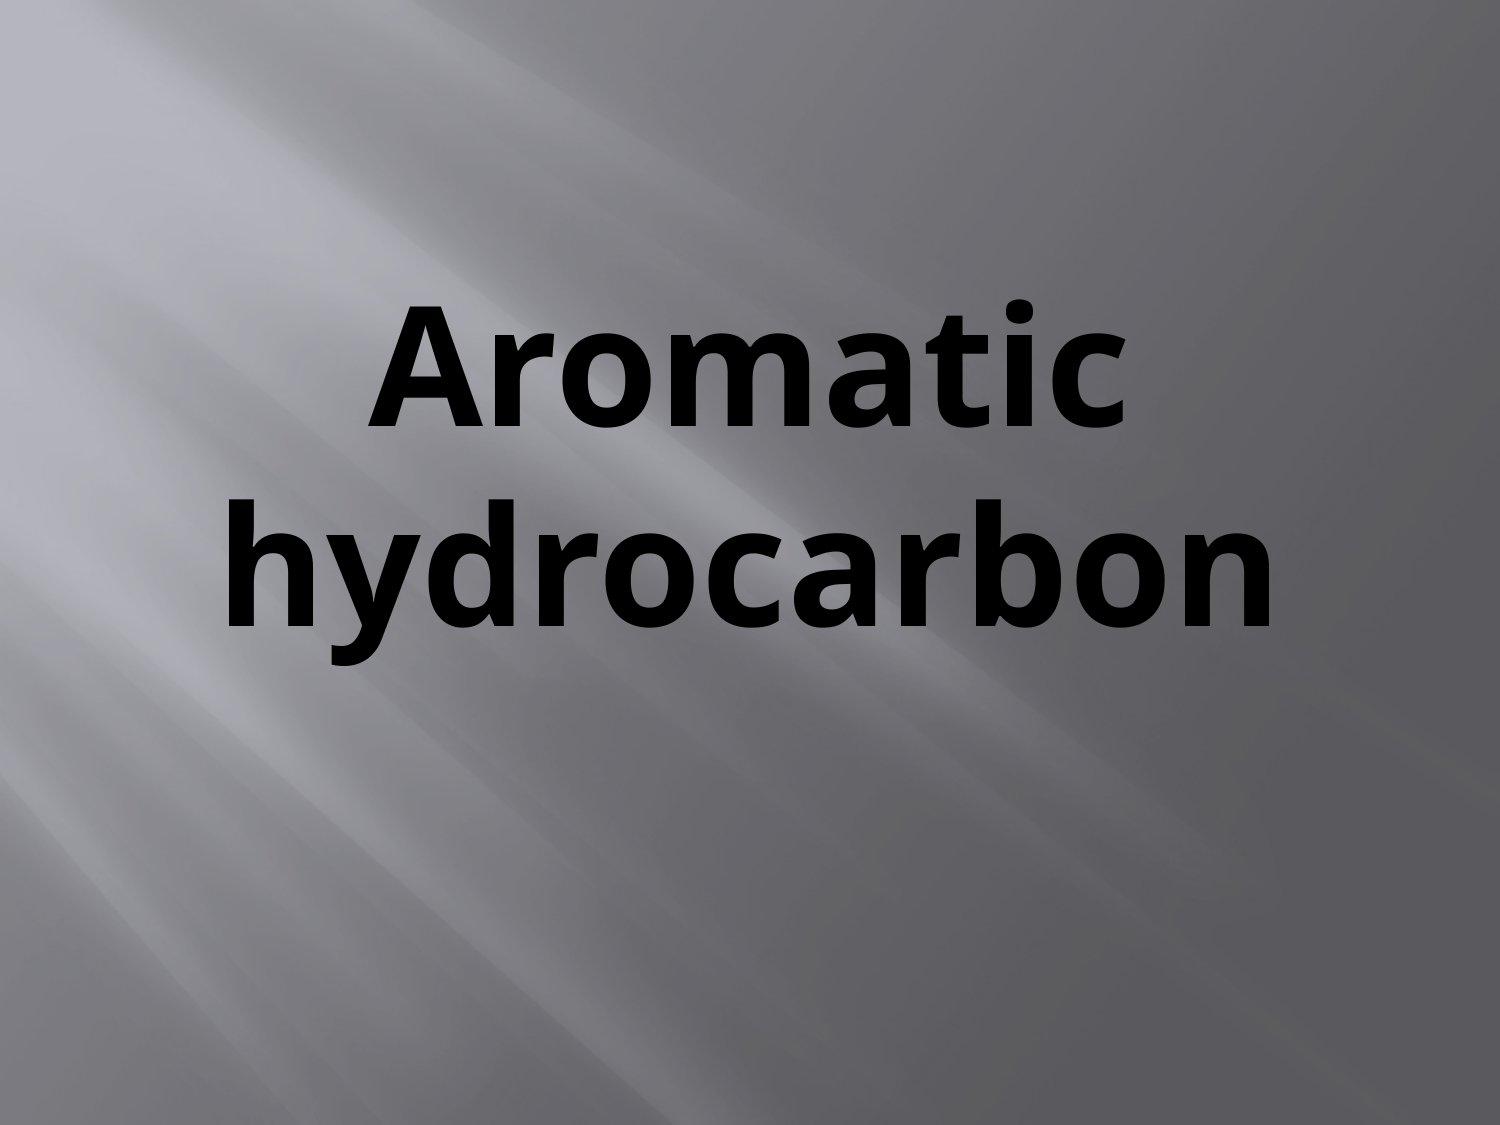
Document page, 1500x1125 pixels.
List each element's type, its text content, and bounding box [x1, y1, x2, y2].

title Aromatic hydrocarbon [75, 45, 1425, 875]
